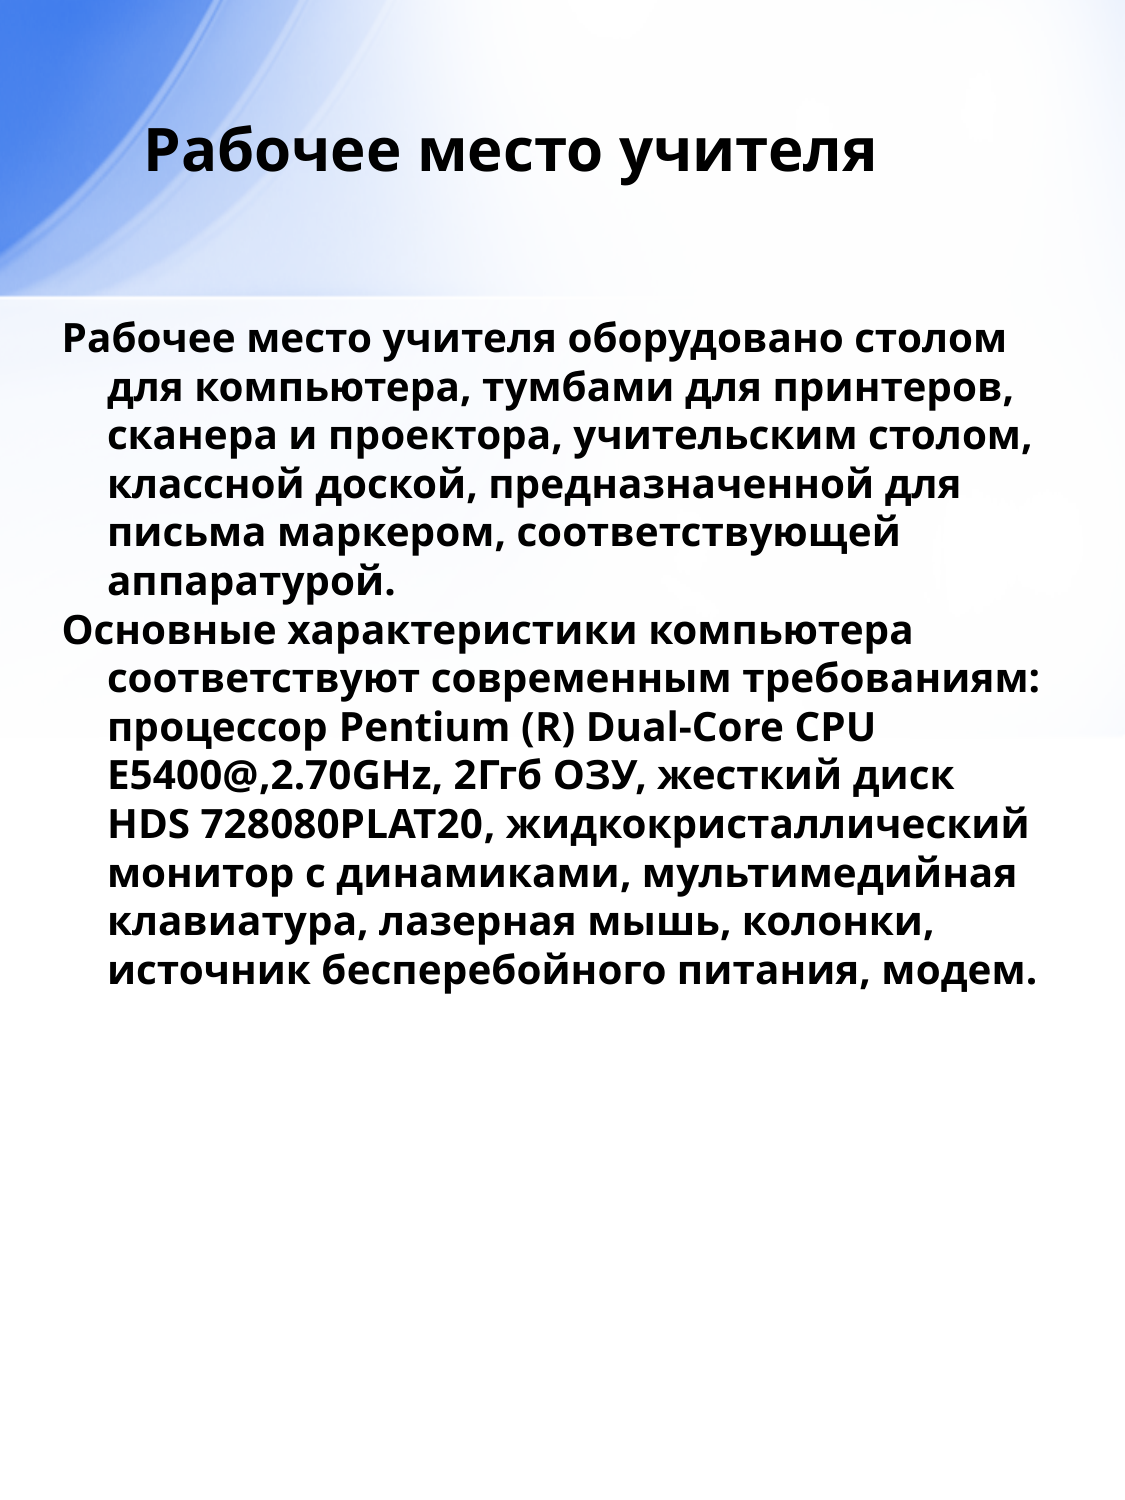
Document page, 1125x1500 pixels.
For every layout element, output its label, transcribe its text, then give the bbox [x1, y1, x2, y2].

title Рабочее место учителя [128, 58, 952, 191]
picture [0, 0, 1125, 1500]
list Рабочее место учителя оборудовано столом для компьютера, тумбами для принтеров, сканера и проектора, учительским столом, классной доской, предназначенной для письма маркером, соответствующей аппаратурой. Основные характеристики компьютера соответствуют современным требованиям: процессор Pentium (R) Dual-Core CPU E5400@,2.70GHz, 2Ггб ОЗУ, жесткий диск HDS 728080PLAT20, жидкокристаллический монитор с динамиками, мультимедийная клавиатура, лазерная мышь, колонки, источник бесперебойного питания, модем. [46, 304, 1060, 1102]
